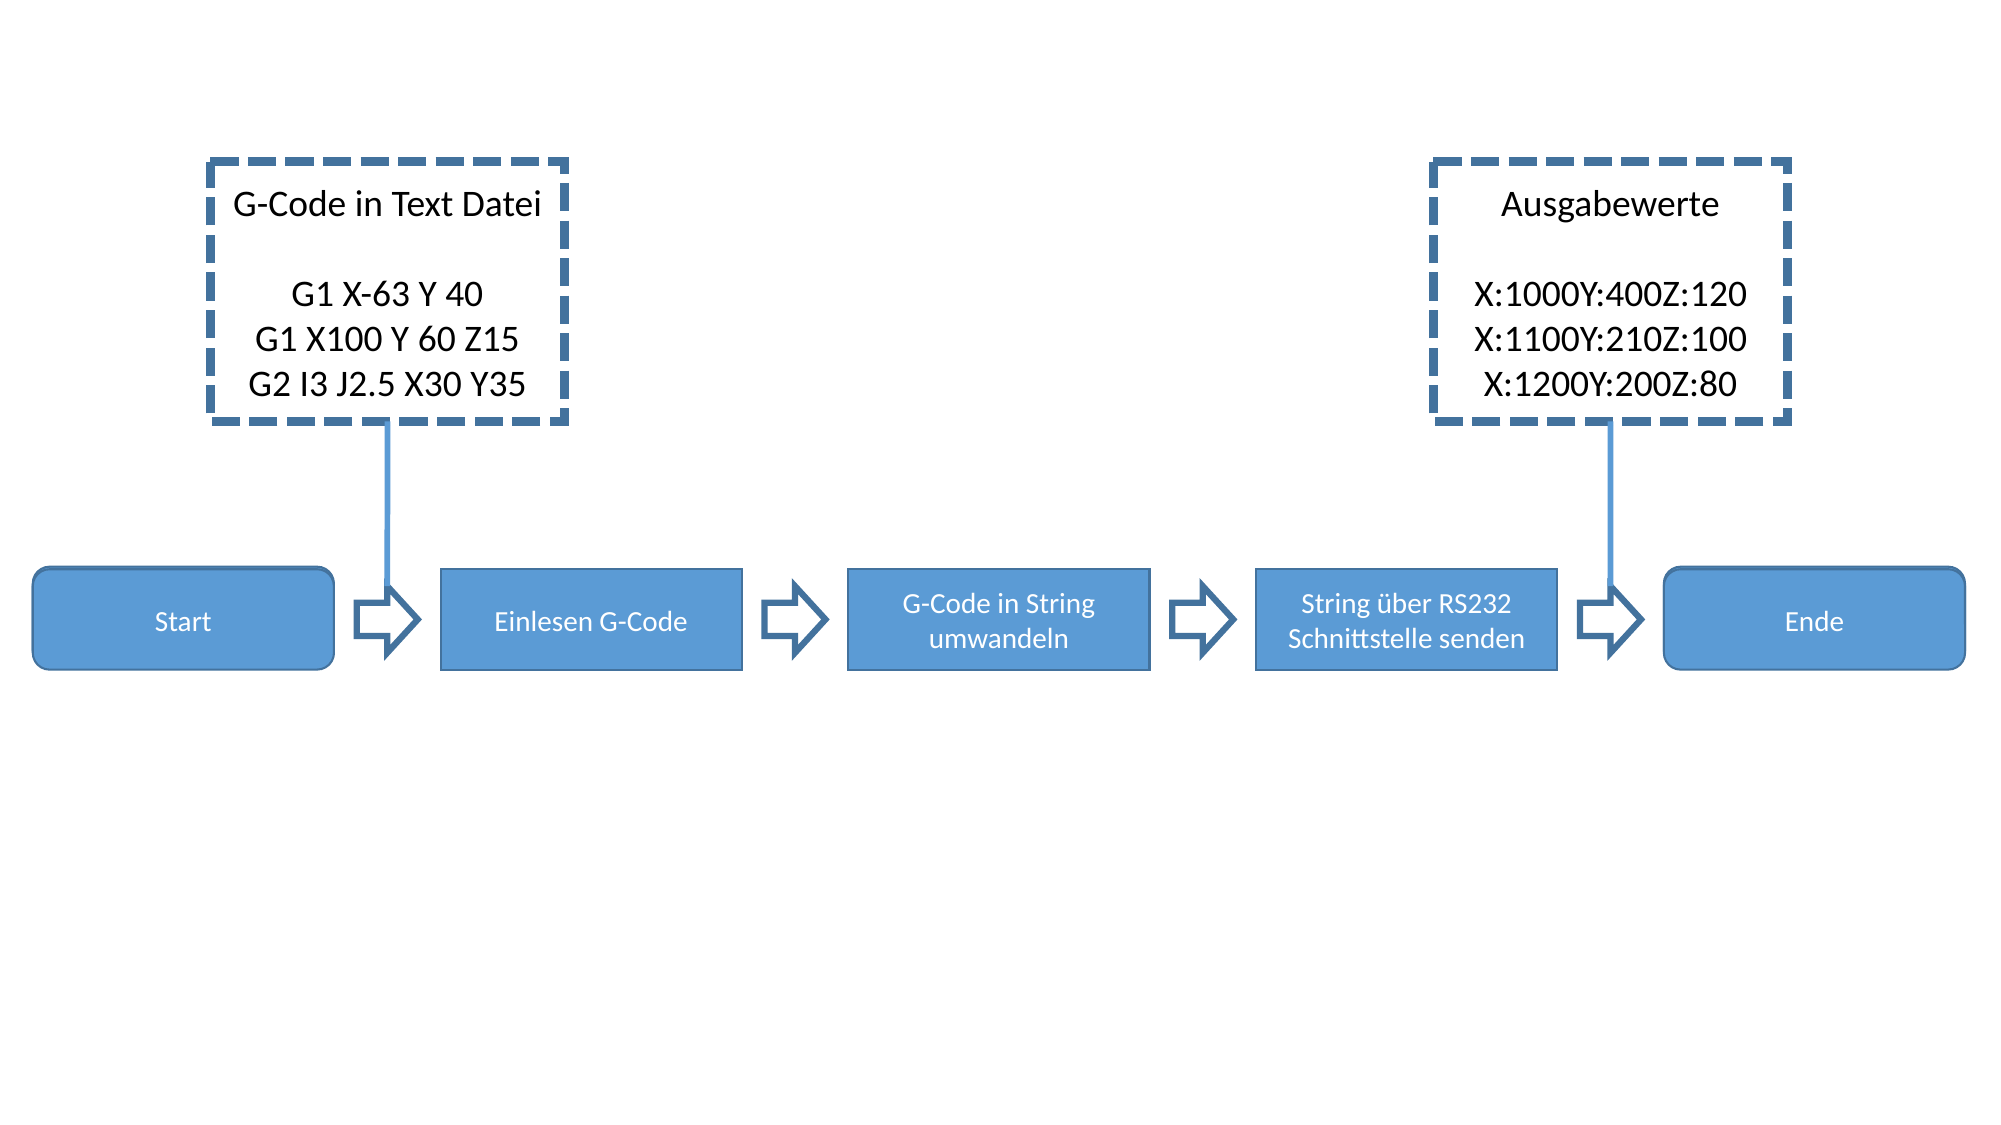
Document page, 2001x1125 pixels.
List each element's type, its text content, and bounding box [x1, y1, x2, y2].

text_box [763, 583, 827, 656]
text_box [355, 587, 420, 656]
text_box Einlesen G-Code [440, 568, 743, 671]
text_box [1579, 587, 1643, 656]
text_box Start [32, 565, 335, 580]
text_box Ende [1663, 565, 1966, 580]
text_box Start [31, 568, 335, 671]
text_box G-Code in String umwandeln [847, 568, 1151, 671]
text_box Ende [1662, 568, 1967, 671]
text_box Ausgabewerte X:1000Y:400Z:120 X:1100Y:210Z:100 X:1200Y:200Z:80 [1432, 161, 1789, 422]
text_box String über RS232 Schnittstelle senden [1255, 568, 1558, 671]
text_box G-Code in Text Datei G1 X-63 Y 40 G1 X100 Y 60 Z15 G2 I3 J2.5 X30 Y35 [209, 161, 566, 422]
text_box [1171, 583, 1235, 656]
